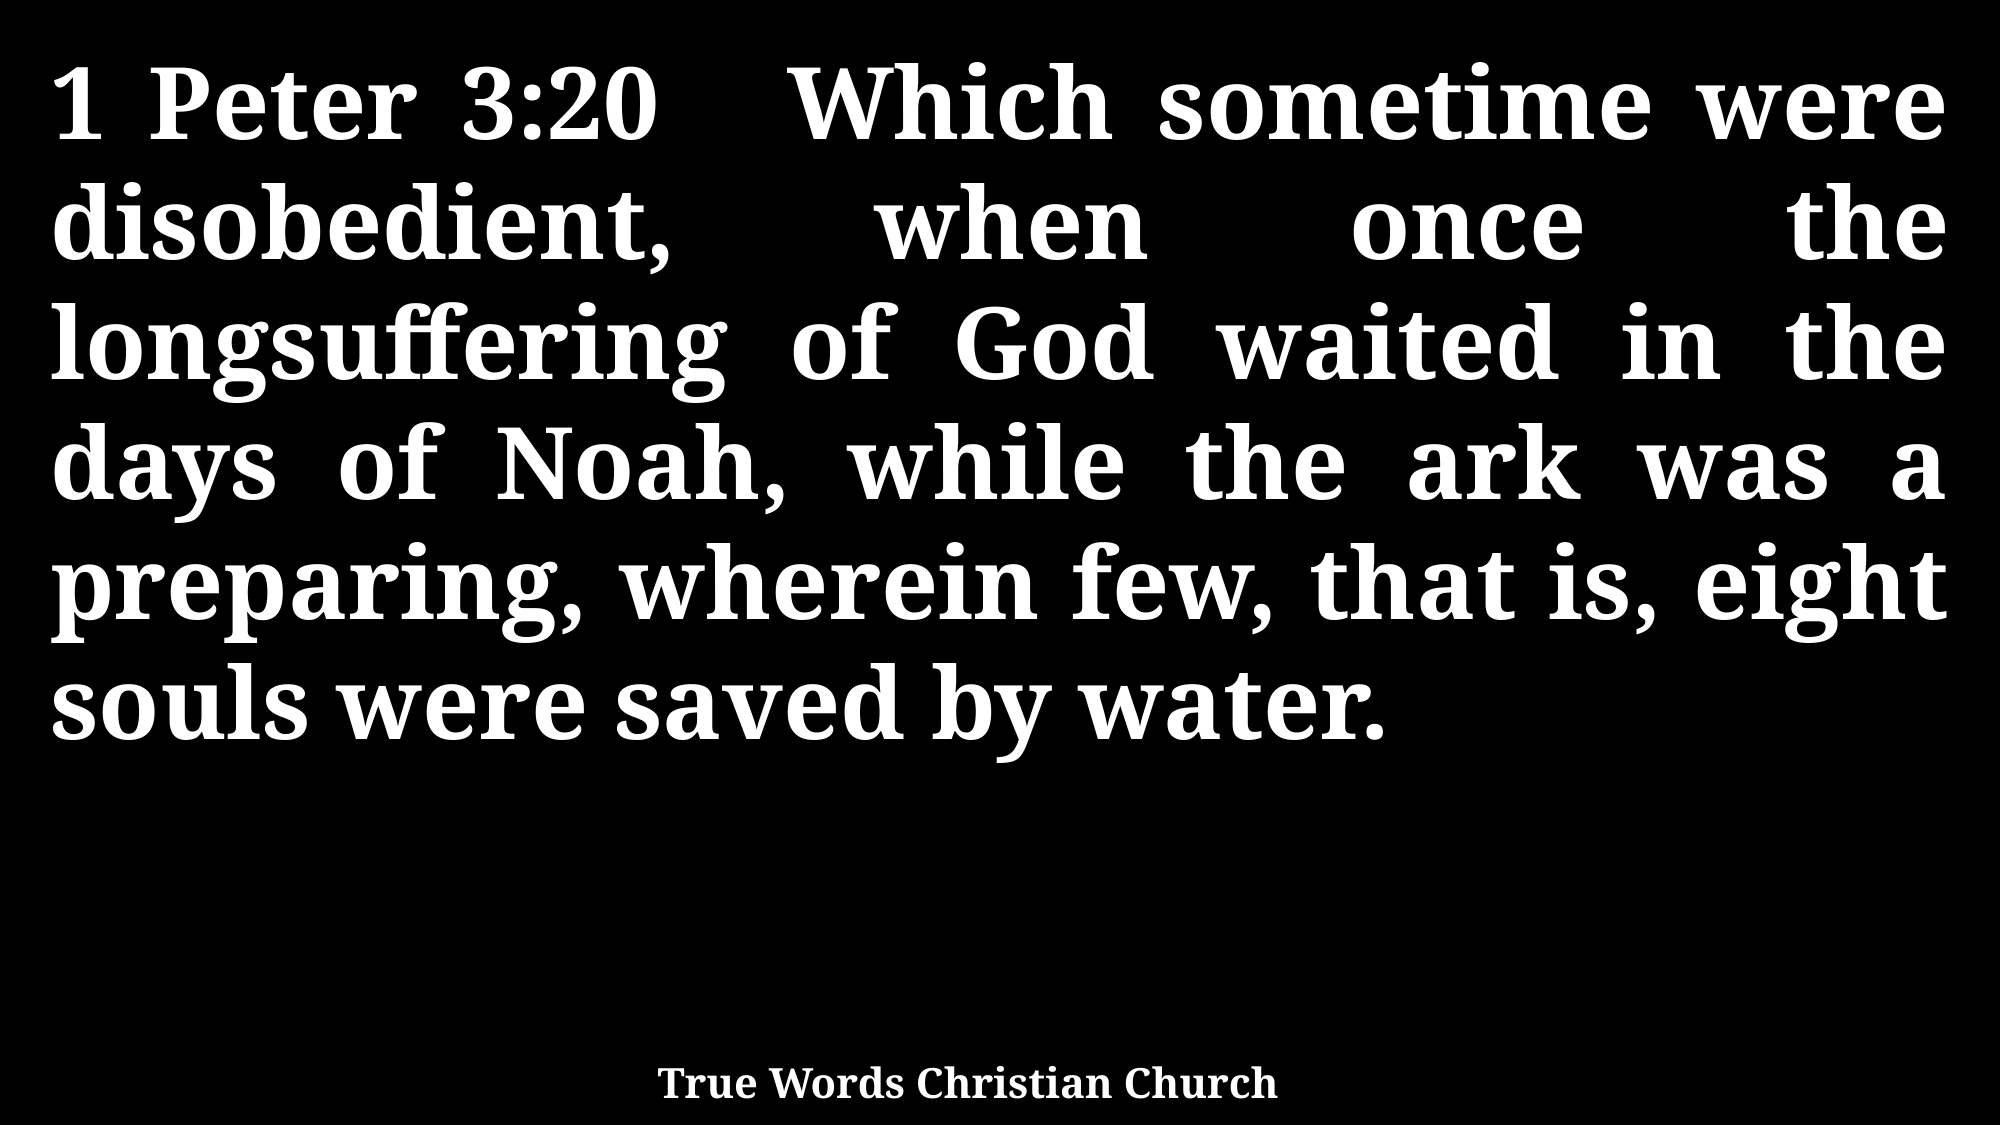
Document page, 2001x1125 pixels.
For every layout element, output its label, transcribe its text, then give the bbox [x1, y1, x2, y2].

text_box 1 Peter 3:20 Which sometime were disobedient, when once the longsuffering of God waited in the days of Noah, while the ark was a preparing, wherein few, that is, eight souls were saved by water. [35, 32, 1965, 767]
text_box True Words Christian Church [642, 1049, 1294, 1114]
